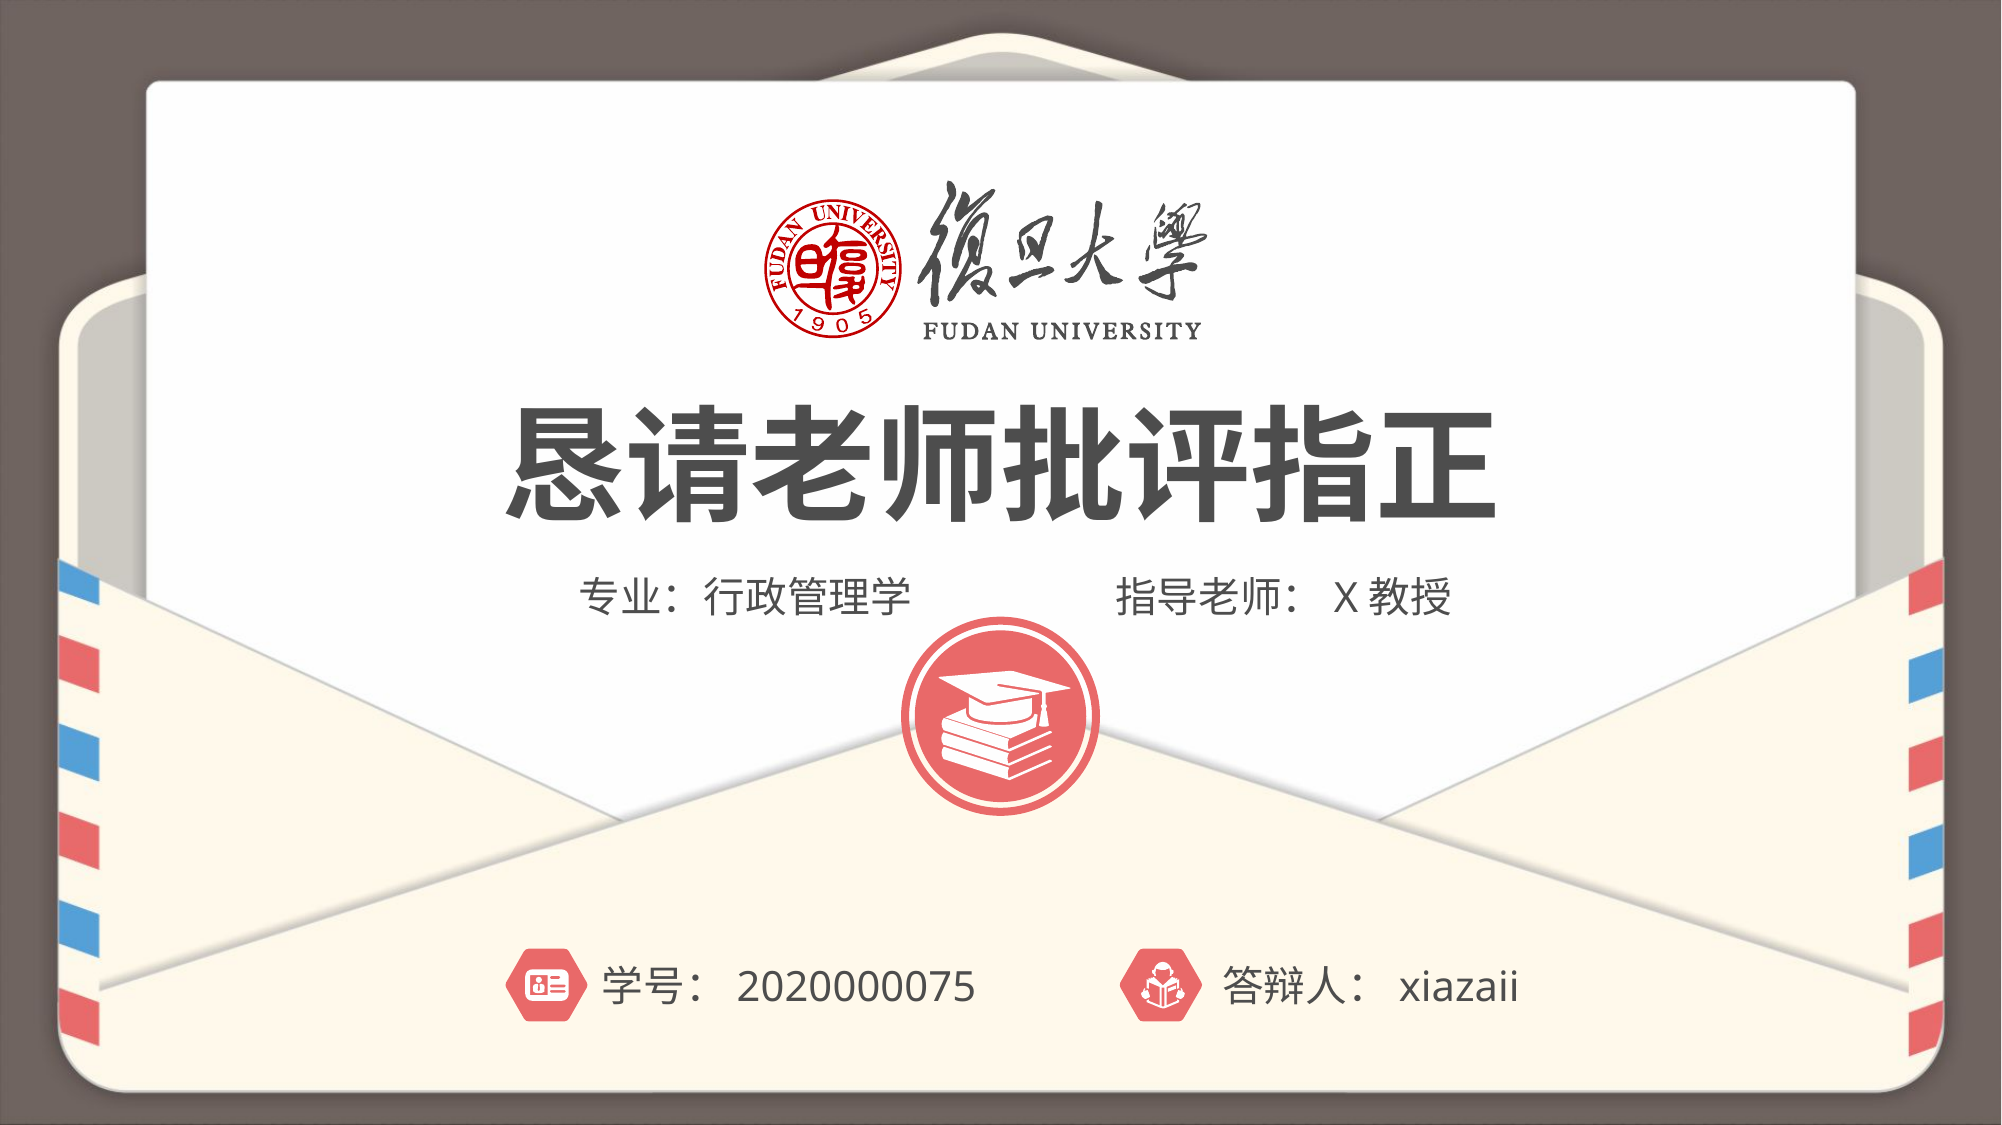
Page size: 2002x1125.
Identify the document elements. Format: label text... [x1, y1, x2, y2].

text_box 答辩人：xiazaii [1207, 952, 1613, 1018]
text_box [764, 180, 1208, 341]
text_box 指导老师：X教授 [1100, 566, 1497, 626]
picture [0, 0, 2002, 1125]
text_box [1119, 948, 1203, 1022]
text_box 专业：行政管理学 [563, 566, 961, 626]
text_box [900, 616, 1101, 817]
text_box [505, 948, 586, 1022]
text_box 学号：2020000075 [586, 952, 992, 1018]
text_box 恳请老师批评指正 [244, 390, 1757, 532]
text_box [1141, 961, 1185, 1009]
text_box [525, 969, 569, 1001]
